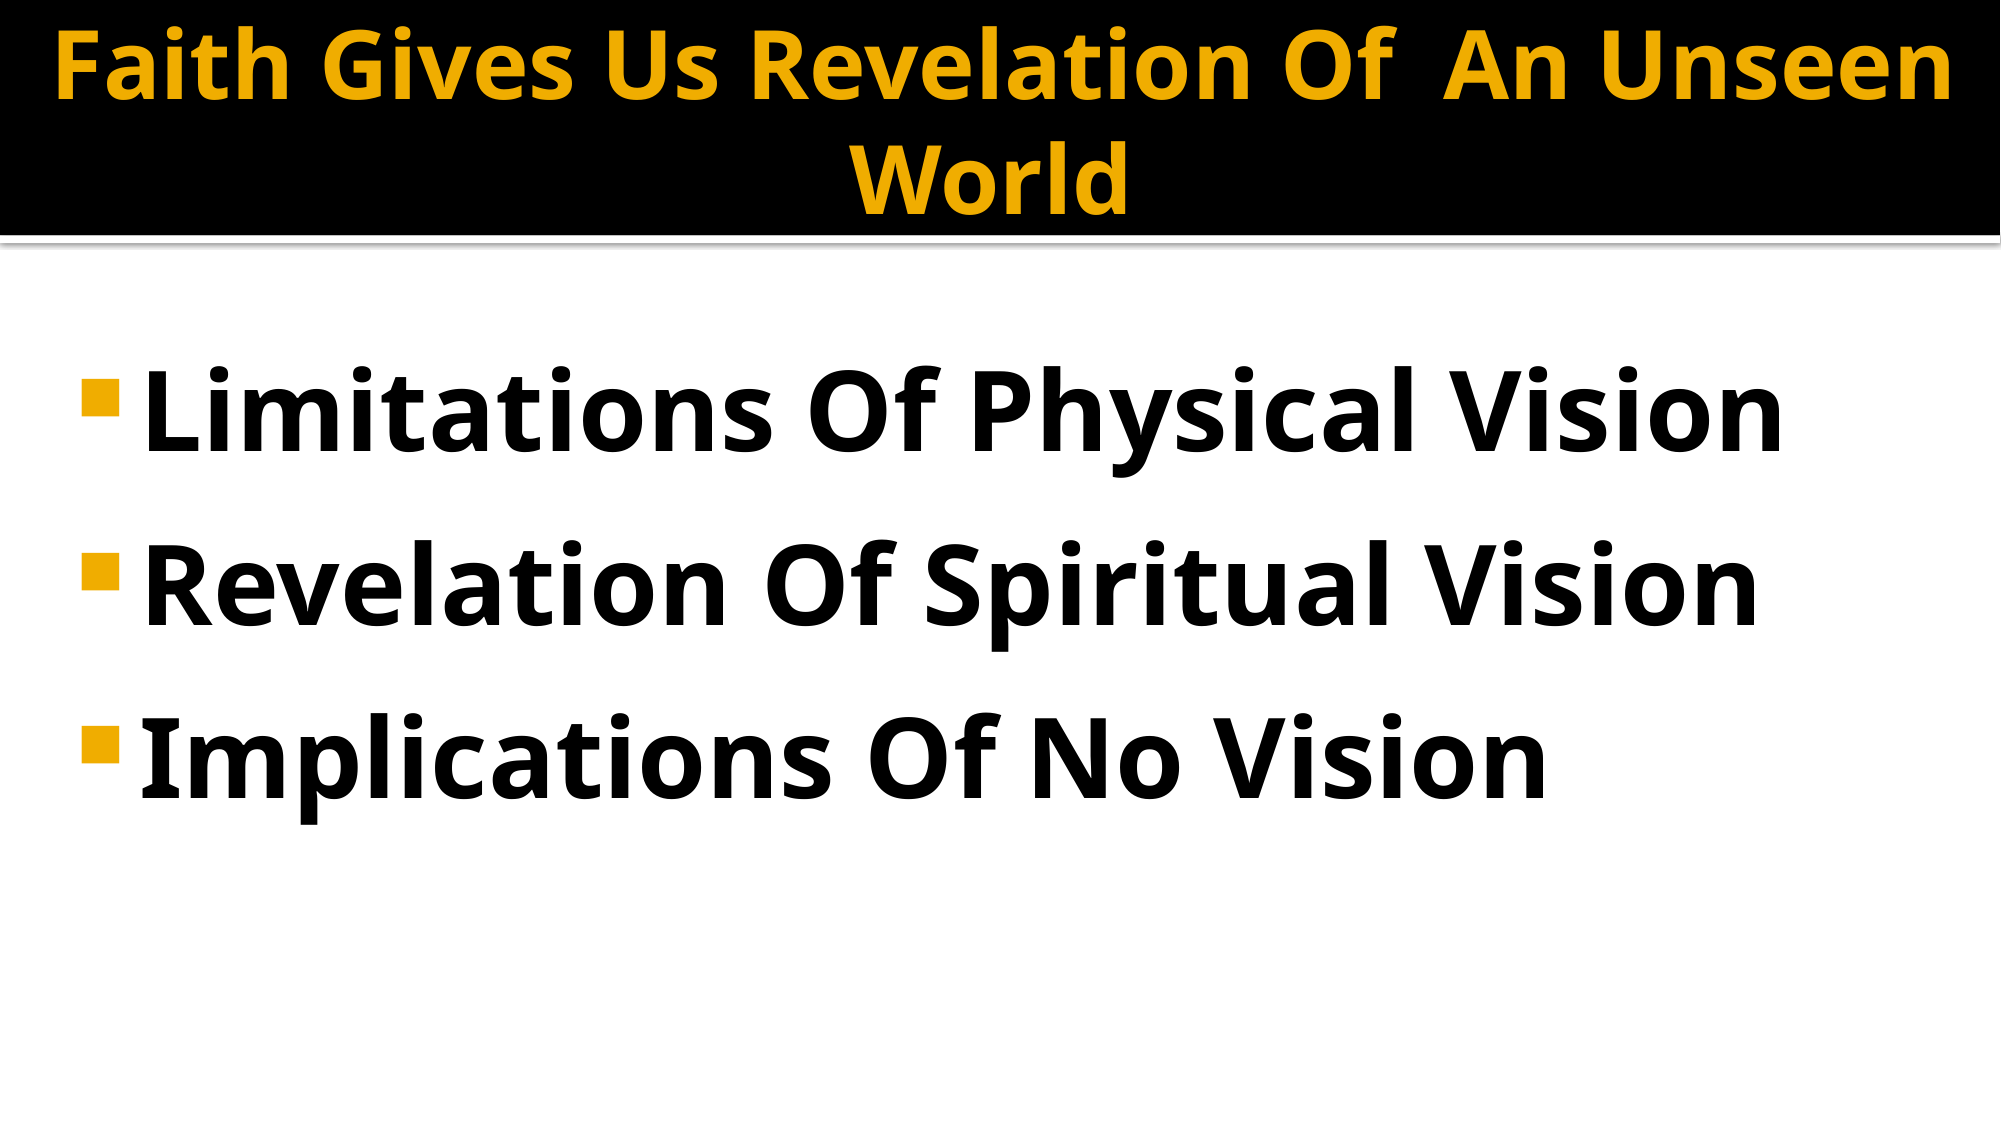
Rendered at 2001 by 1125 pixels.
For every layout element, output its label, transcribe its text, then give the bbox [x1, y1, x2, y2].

list Limitations Of Physical Vision Revelation Of Spiritual Vision Implications Of No Vision [50, 324, 2000, 1125]
title Faith Gives Us Revelation Of An Unseen World [0, 12, 2000, 225]
